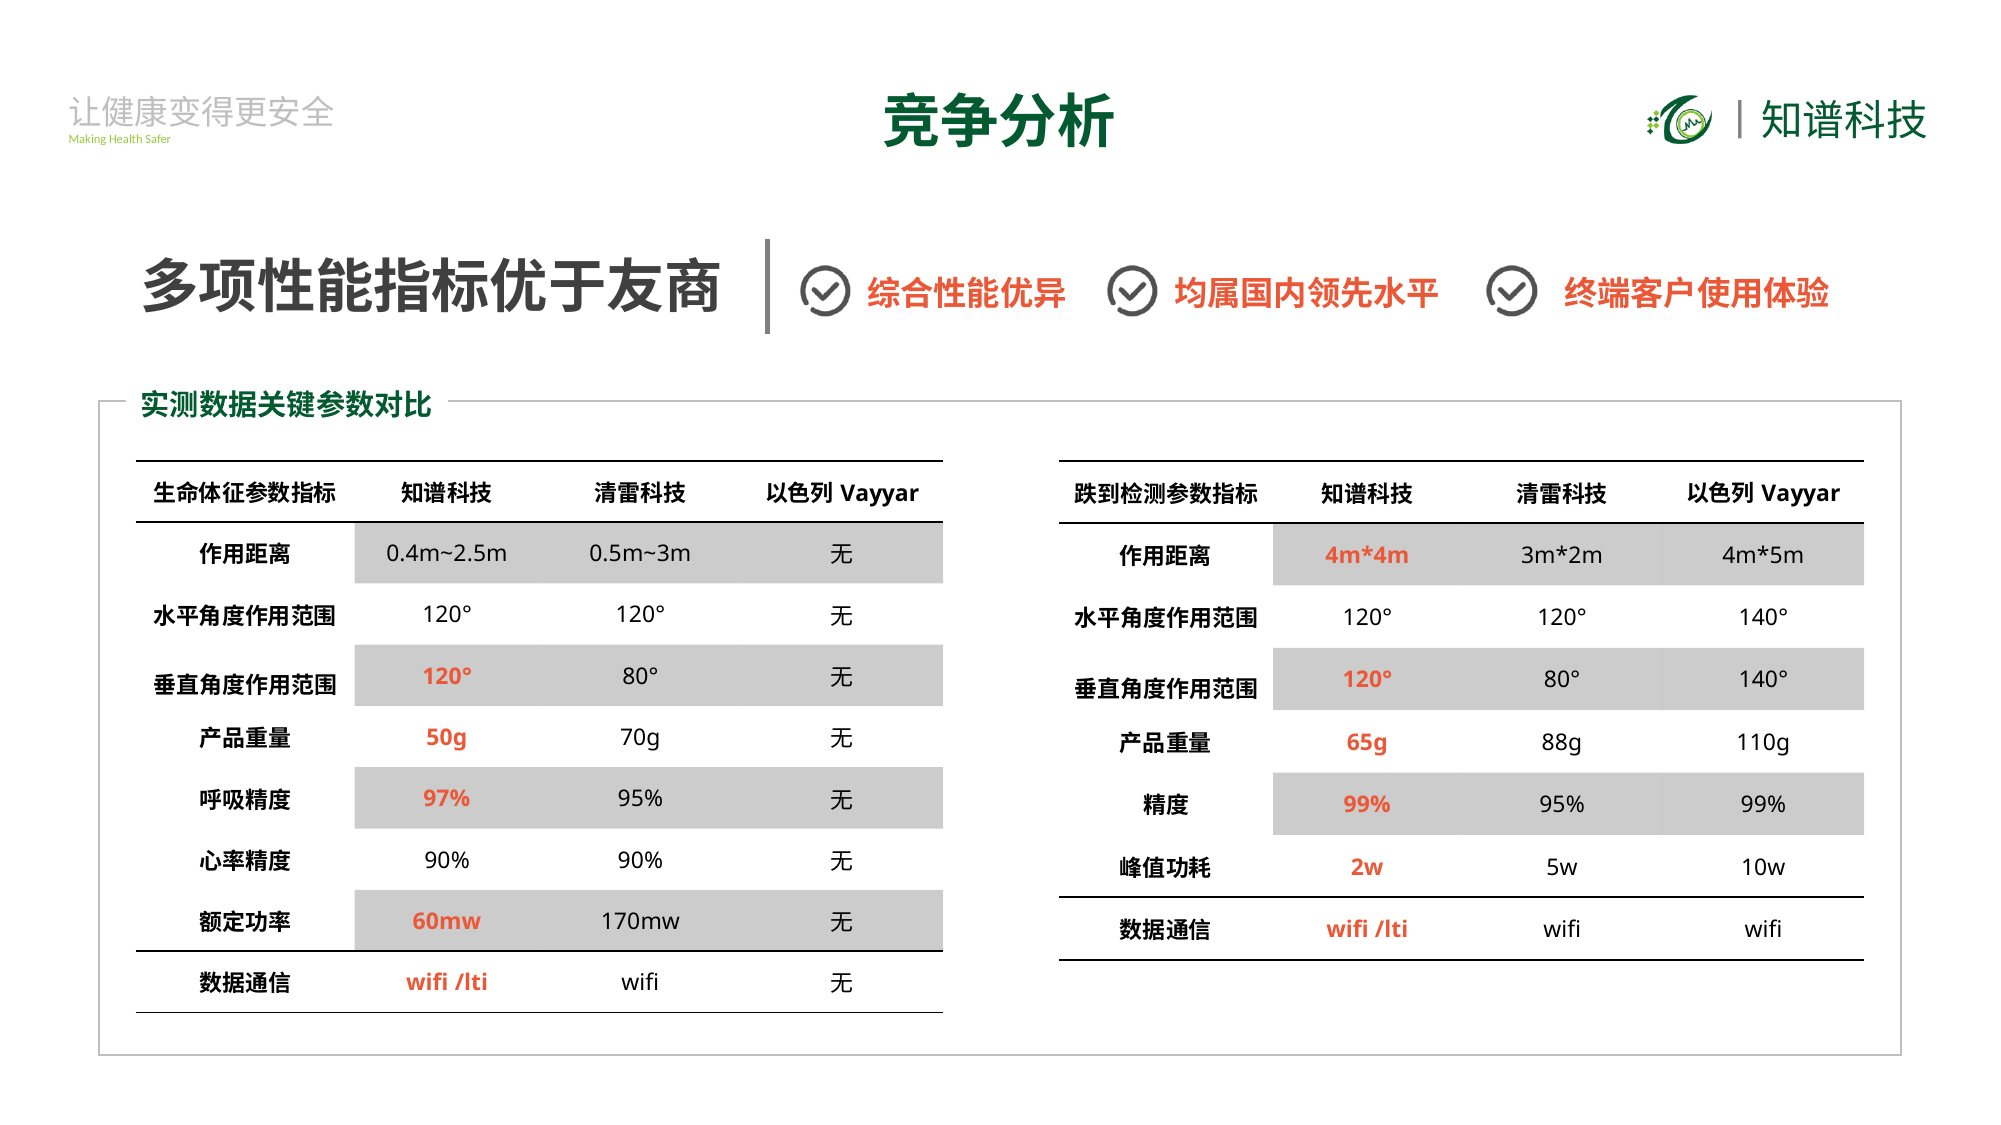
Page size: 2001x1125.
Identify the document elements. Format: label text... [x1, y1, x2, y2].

text_box 竞争分析 [867, 76, 1131, 162]
table_cell 3m*2m [1461, 524, 1663, 585]
table_header 以色列Vayyar [741, 462, 943, 521]
text_box 多项性能指标优于友商 [125, 249, 765, 328]
table_cell 0.5m~3m [539, 523, 741, 583]
table_cell 无 [741, 583, 943, 645]
table_cell 80° [539, 645, 741, 706]
picture [1647, 95, 1712, 144]
table_cell 垂直角度作用范围 [136, 645, 355, 706]
table_header 知谱科技 [1273, 462, 1461, 522]
table_cell 水平角度作用范围 [136, 583, 355, 645]
table_cell 垂直角度作用范围 [1059, 648, 1273, 710]
table_cell 90% [355, 829, 539, 890]
table_cell 99% [1273, 773, 1461, 835]
table_cell 无 [741, 767, 943, 829]
table_cell 5w [1461, 835, 1663, 896]
table_cell 120° [1461, 585, 1663, 648]
table_cell 97% [355, 767, 539, 829]
table_cell 10w [1663, 835, 1864, 896]
table_cell 95% [539, 767, 741, 829]
table_cell 数据通信 [136, 952, 355, 1012]
table_cell 无 [741, 829, 943, 890]
table_cell wifi [539, 952, 741, 1012]
table_cell 60mw [355, 890, 539, 950]
table_cell 无 [741, 523, 943, 583]
picture [1102, 260, 1162, 321]
table_cell wifi [1461, 898, 1663, 959]
table_cell wifi /lti [1273, 898, 1461, 959]
table_cell wifi /lti [355, 952, 539, 1012]
table_header 生命体征参数指标 [136, 462, 355, 521]
table_cell 0.4m~2.5m [355, 523, 539, 583]
table_cell 无 [741, 952, 943, 1012]
table_cell 呼吸精度 [136, 767, 355, 829]
text_box 多项性能指标优于友商 [770, 249, 1097, 328]
table_header 以色列Vayyar [1663, 462, 1864, 522]
table_cell 2w [1273, 835, 1461, 896]
text_box 终端客户使用体验 [1564, 260, 1944, 313]
table_header 清雷科技 [539, 462, 741, 521]
table_cell 99% [1663, 773, 1864, 835]
table_cell 额定功率 [136, 890, 355, 950]
text_box 均属国内领先水平 [1174, 260, 1462, 313]
table_cell 95% [1461, 773, 1663, 835]
table_cell 作用距离 [1059, 524, 1273, 585]
table_cell 无 [741, 645, 943, 706]
table_cell 140° [1663, 585, 1864, 648]
table_header 跌到检测参数指标 [1059, 462, 1273, 522]
table_cell 作用距离 [136, 523, 355, 583]
table_cell 90% [539, 829, 741, 890]
table_cell 精度 [1059, 773, 1273, 835]
table_cell 120° [355, 583, 539, 645]
table_cell 120° [1273, 585, 1461, 648]
table_cell 70g [539, 706, 741, 767]
table_cell 120° [539, 583, 741, 645]
table_cell 65g [1273, 710, 1461, 773]
table_cell 120° [355, 645, 539, 706]
text_box [98, 400, 1902, 1056]
text_box 综合性能优异 [867, 260, 1102, 313]
text_box 丨知谱科技 [1704, 86, 1943, 152]
table_cell 140° [1663, 648, 1864, 710]
table_cell 4m*4m [1273, 524, 1461, 585]
table_cell 产品重量 [136, 706, 355, 767]
picture [1481, 260, 1542, 321]
table_cell 88g [1461, 710, 1663, 773]
table_header 清雷科技 [1461, 462, 1663, 522]
table_cell 心率精度 [136, 829, 355, 890]
table_header 知谱科技 [355, 462, 539, 521]
text_box 实测数据关键参数对比 [125, 368, 448, 429]
table_cell 110g [1663, 710, 1864, 773]
text_box 让健康变得更安全 Making Health Safer [53, 83, 365, 155]
table_cell 80° [1461, 648, 1663, 710]
table_cell 无 [741, 706, 943, 767]
table_cell 数据通信 [1059, 898, 1273, 959]
table_cell wifi [1663, 898, 1864, 959]
table_cell 无 [741, 890, 943, 950]
table_cell 120° [1273, 648, 1461, 710]
table_cell 50g [355, 706, 539, 767]
picture [794, 260, 855, 321]
table_cell 水平角度作用范围 [1059, 585, 1273, 648]
table_cell 4m*5m [1663, 524, 1864, 585]
table_cell 峰值功耗 [1059, 835, 1273, 896]
table_cell 产品重量 [1059, 710, 1273, 773]
table_cell 170mw [539, 890, 741, 950]
